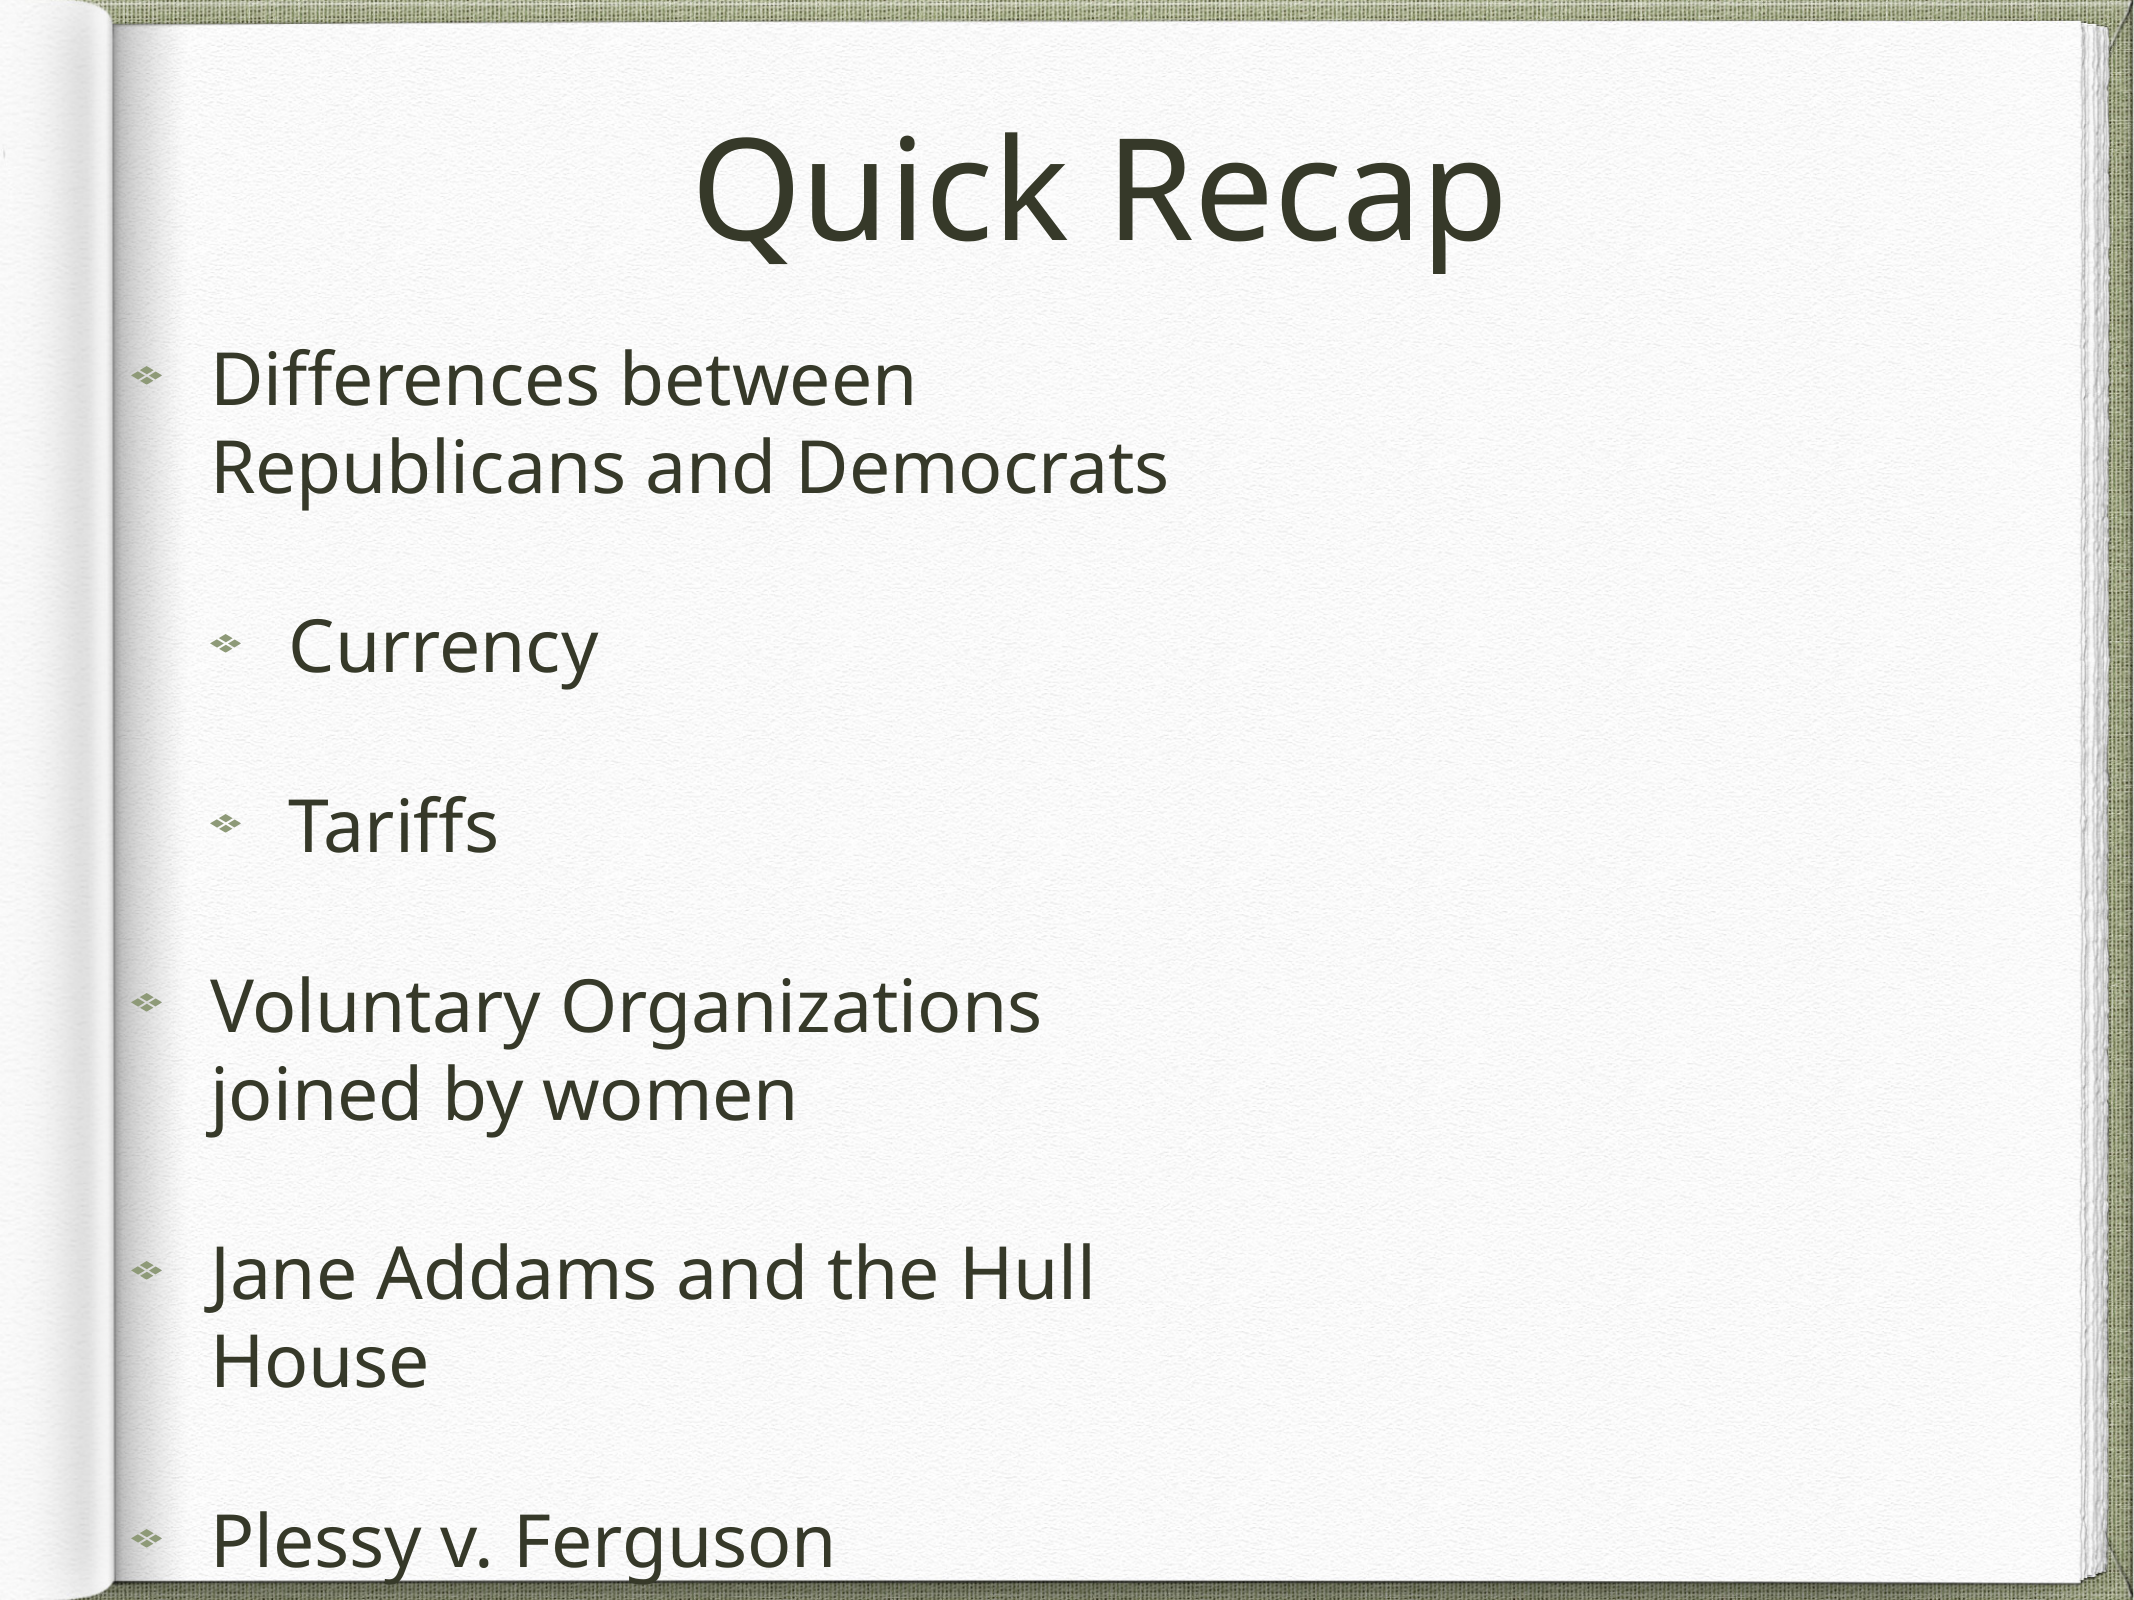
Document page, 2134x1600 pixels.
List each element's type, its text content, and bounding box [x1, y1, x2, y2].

title Quick Recap [114, 24, 2086, 343]
list Differences between Republicans and Democrats Currency Tariffs Voluntary Organizations joined by women Jane Addams and the Hull House Plessy v. Ferguson [122, 320, 1277, 1594]
picture [0, 0, 2134, 1600]
